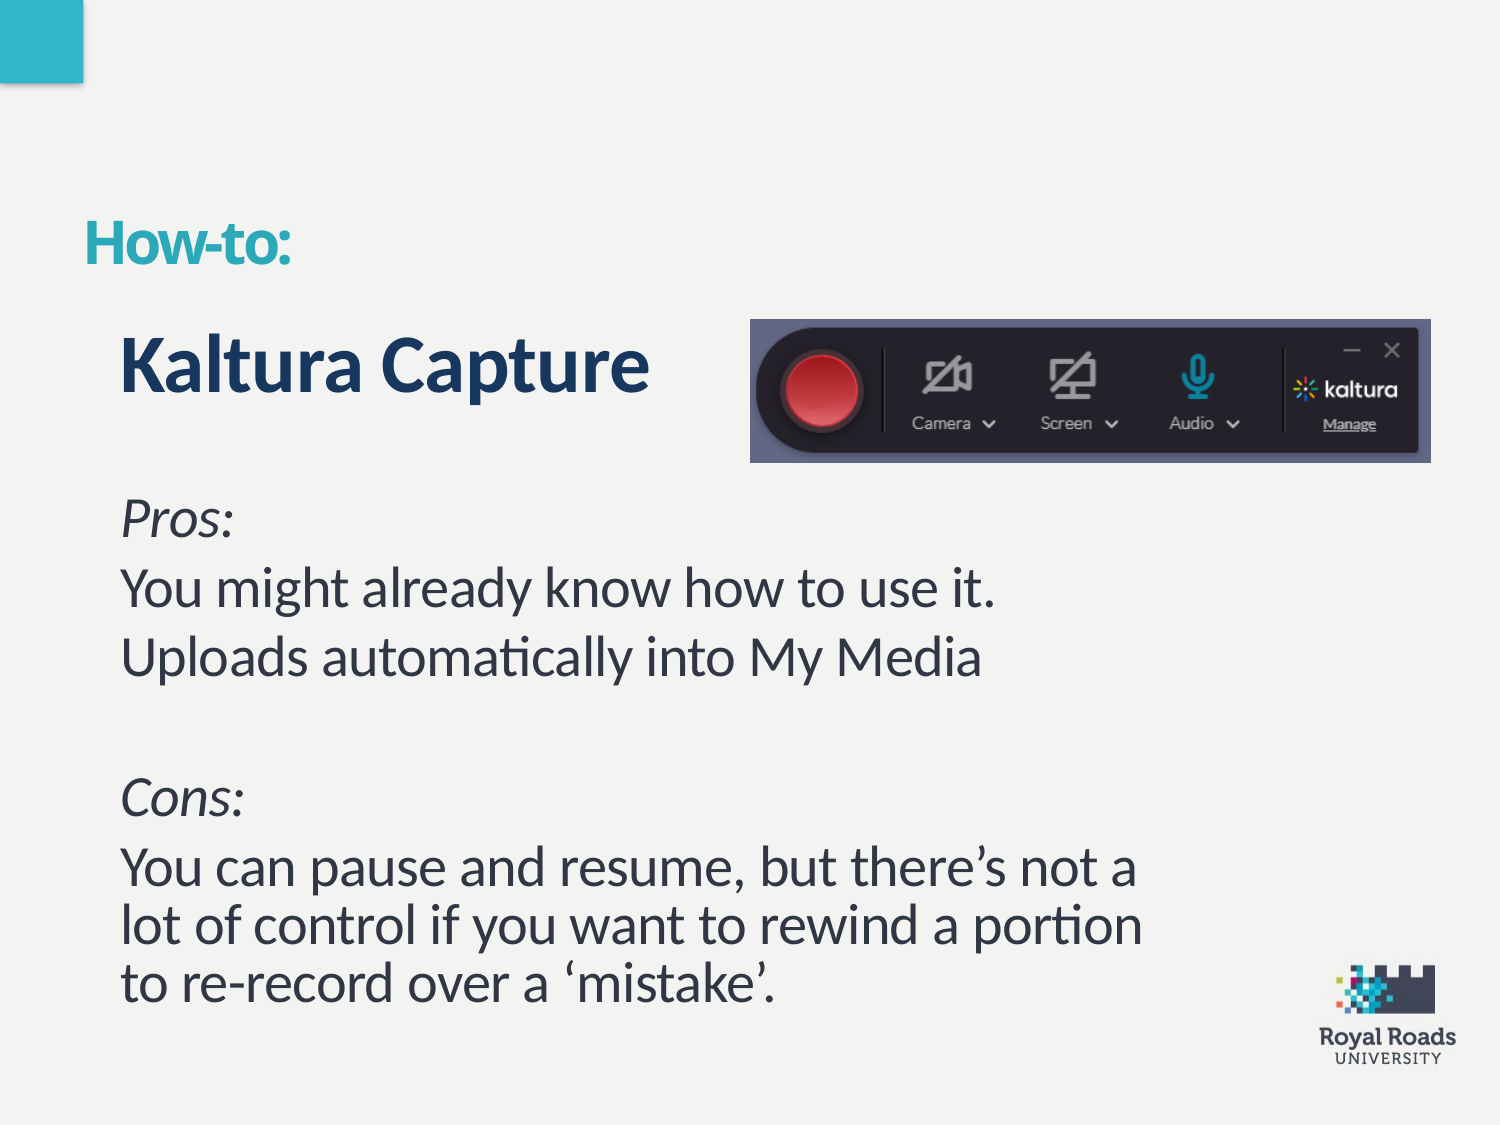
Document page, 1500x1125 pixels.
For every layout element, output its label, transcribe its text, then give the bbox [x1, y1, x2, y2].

picture [0, 0, 1500, 1125]
list Kaltura Capture Pros: You might already know how to use it. Uploads automatically into My Media Cons: You can pause and resume, but there’s not a lot of control if you want to rewind a portion to re-record over a ‘mistake’. [105, 319, 1200, 1099]
list How-to: [67, 210, 1200, 279]
